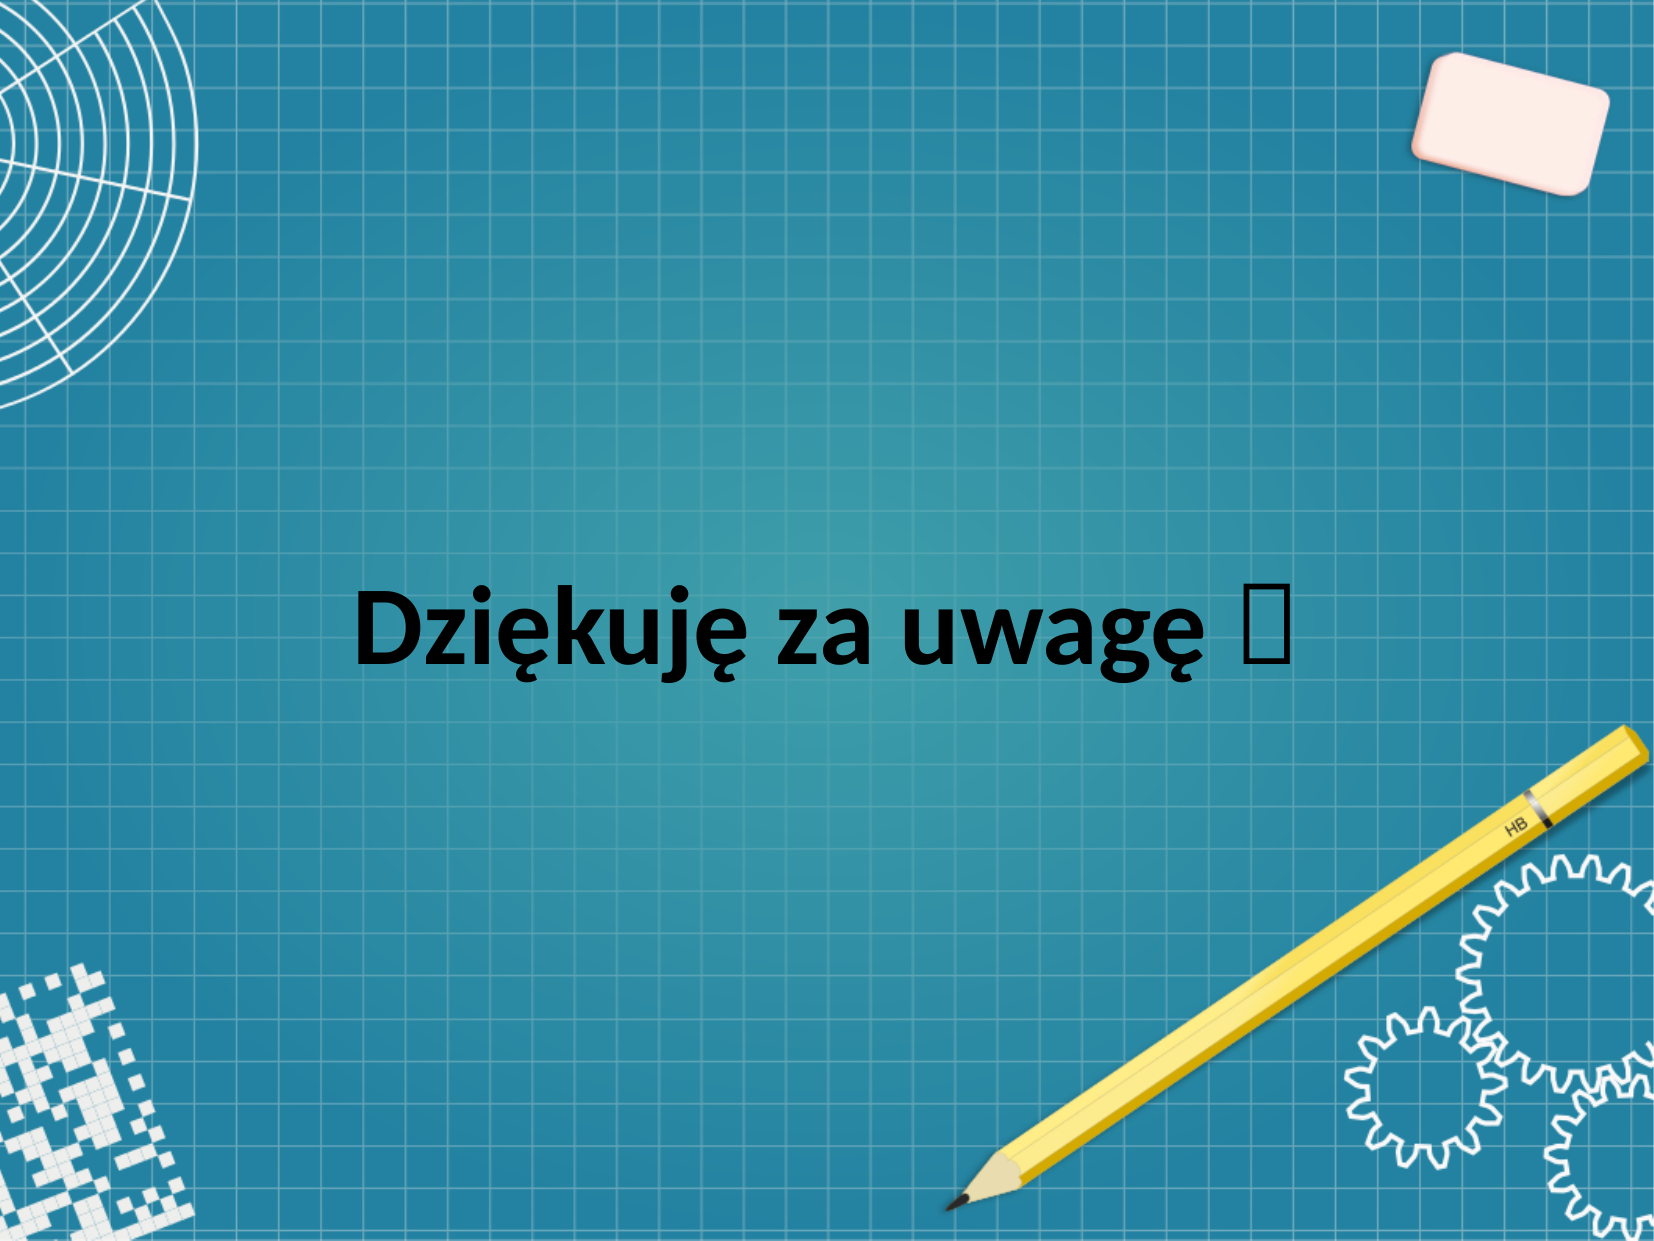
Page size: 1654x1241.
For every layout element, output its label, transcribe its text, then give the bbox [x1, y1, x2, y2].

picture [0, 0, 1654, 1241]
text_box Dziękuję za uwagę  [337, 544, 1317, 695]
